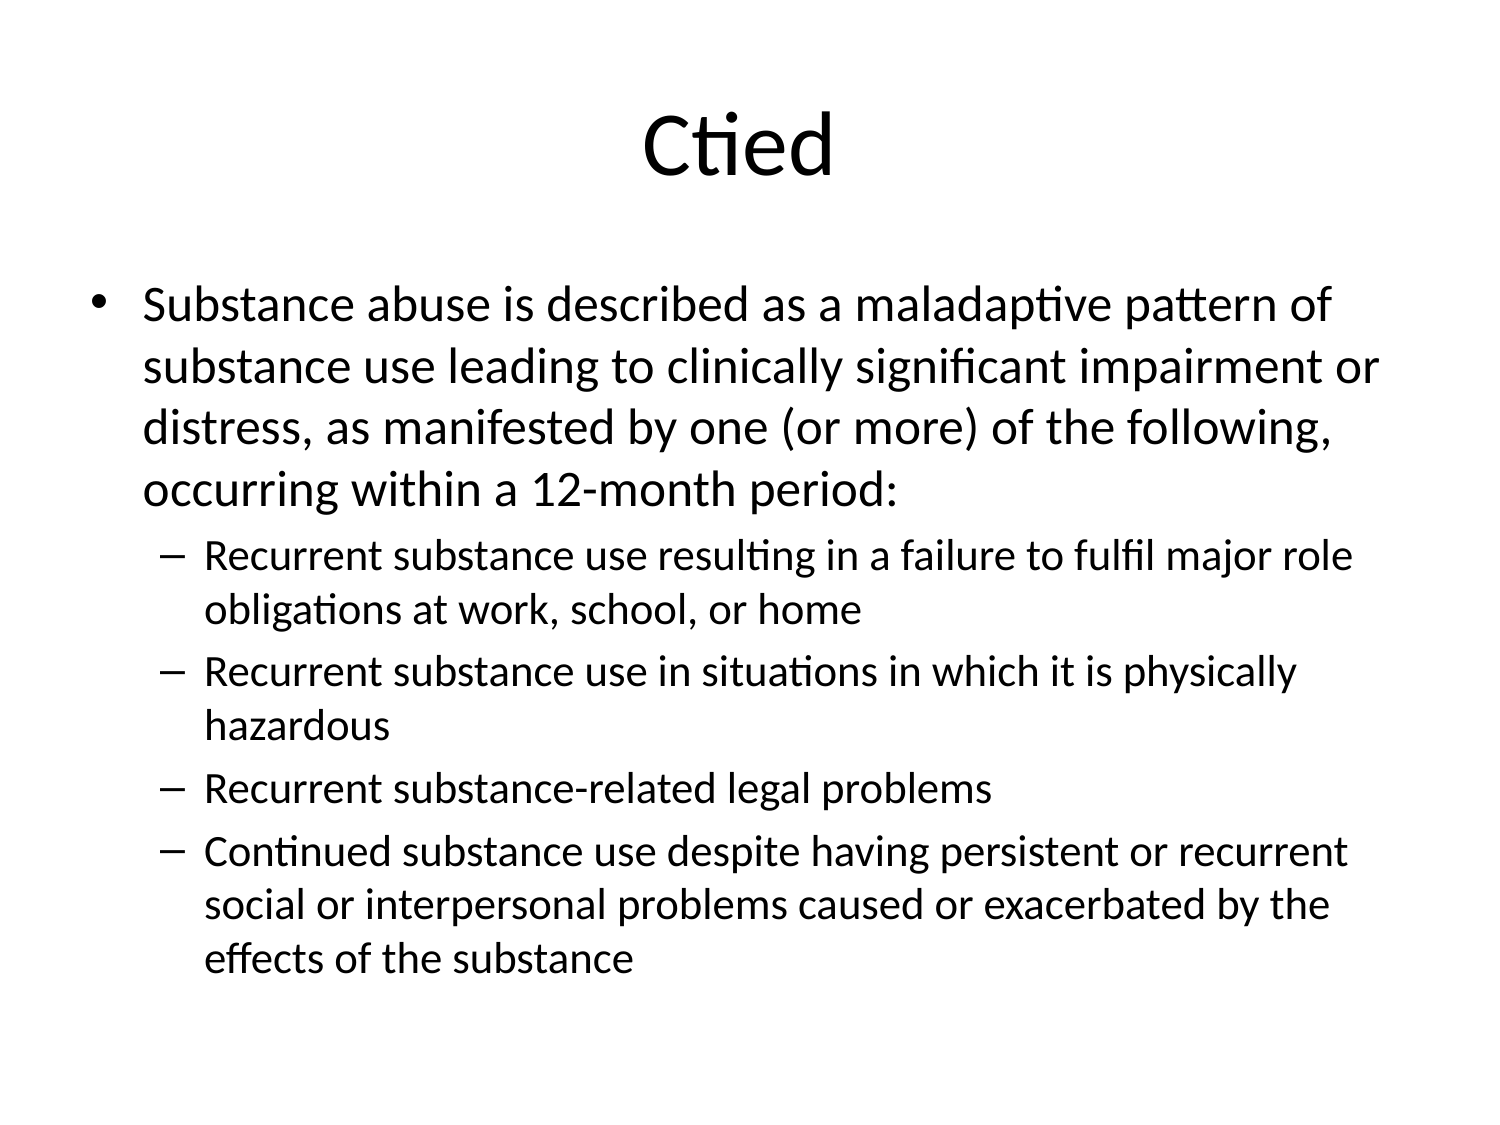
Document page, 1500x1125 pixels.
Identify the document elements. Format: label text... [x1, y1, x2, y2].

list Substance abuse is described as a maladaptive pattern of substance use leading to clinically significant impairment or distress, as manifested by one (or more) of the following, occurring within a 12-month period: Recurrent substance use resulting in a failure to fulfil major role obligations at work, school, or home Recurrent substance use in situations in which it is physically hazardous Recurrent substance-related legal problems Continued substance use despite having persistent or recurrent social or interpersonal problems caused or exacerbated by the effects of the substance [75, 262, 1425, 1005]
title Ctied [75, 45, 1425, 233]
